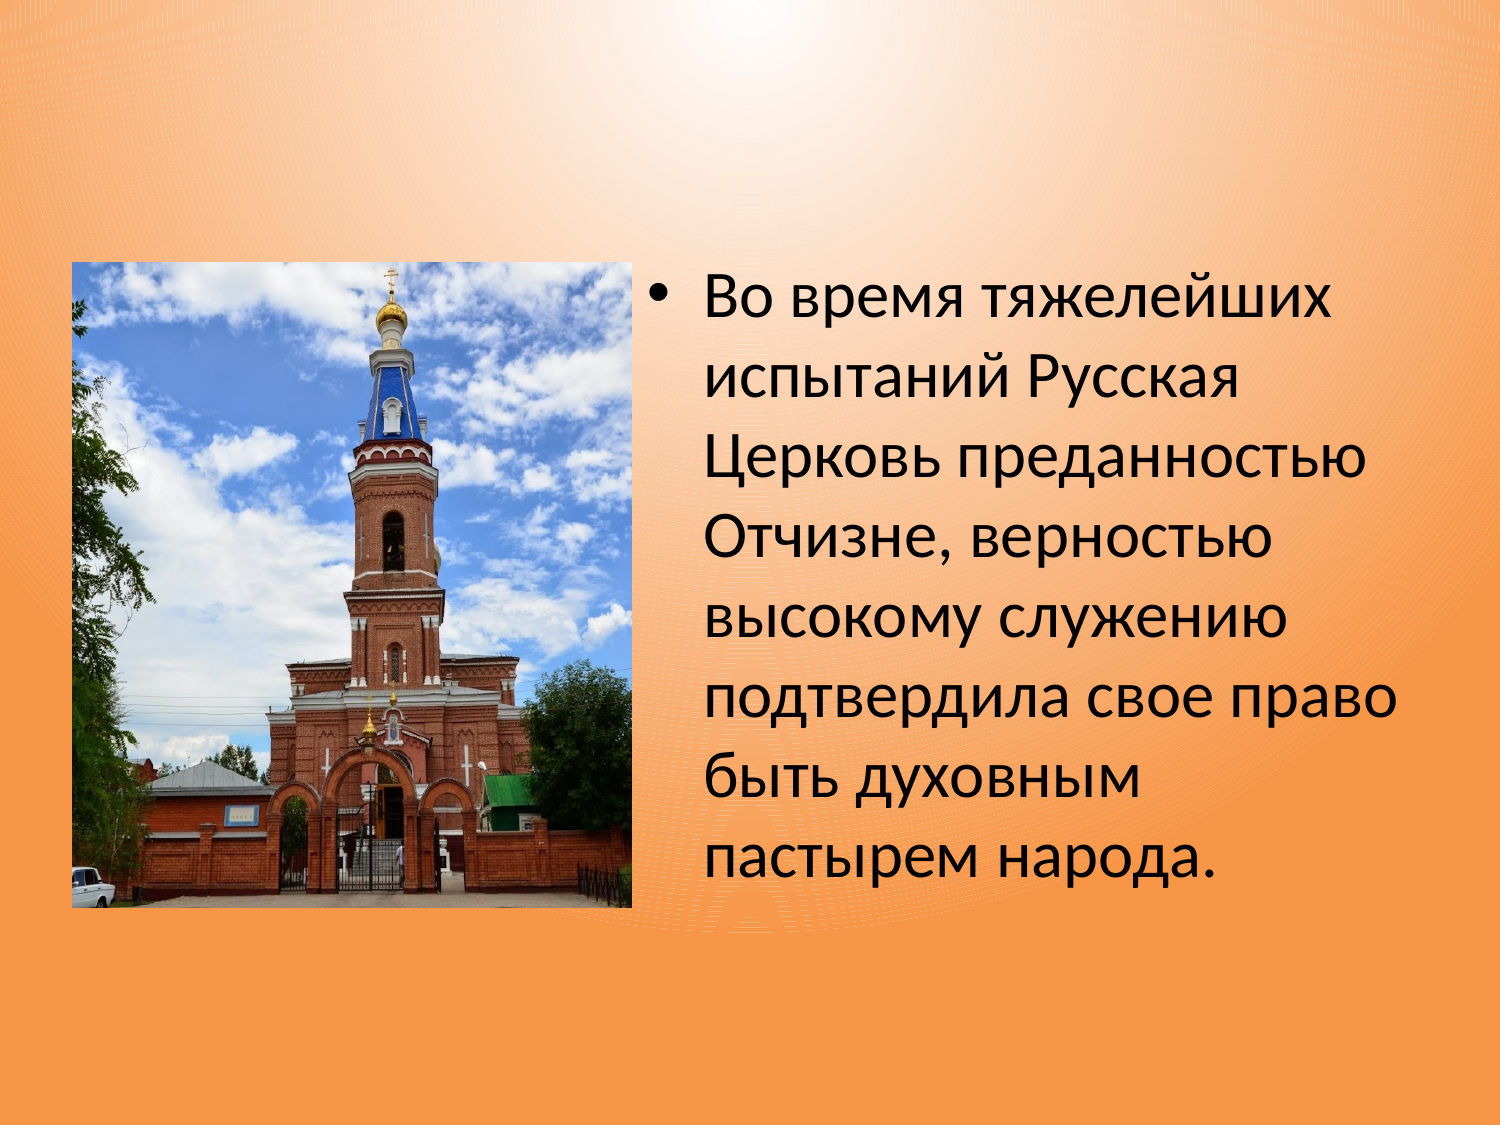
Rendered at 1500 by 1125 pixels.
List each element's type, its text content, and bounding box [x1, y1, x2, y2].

picture [72, 262, 633, 908]
list Во время тяжелейших испытаний Русская Церковь преданностью Отчизне, верностью высокому служению подтвердила свое право быть духовным пастырем народа. [631, 243, 1425, 1005]
